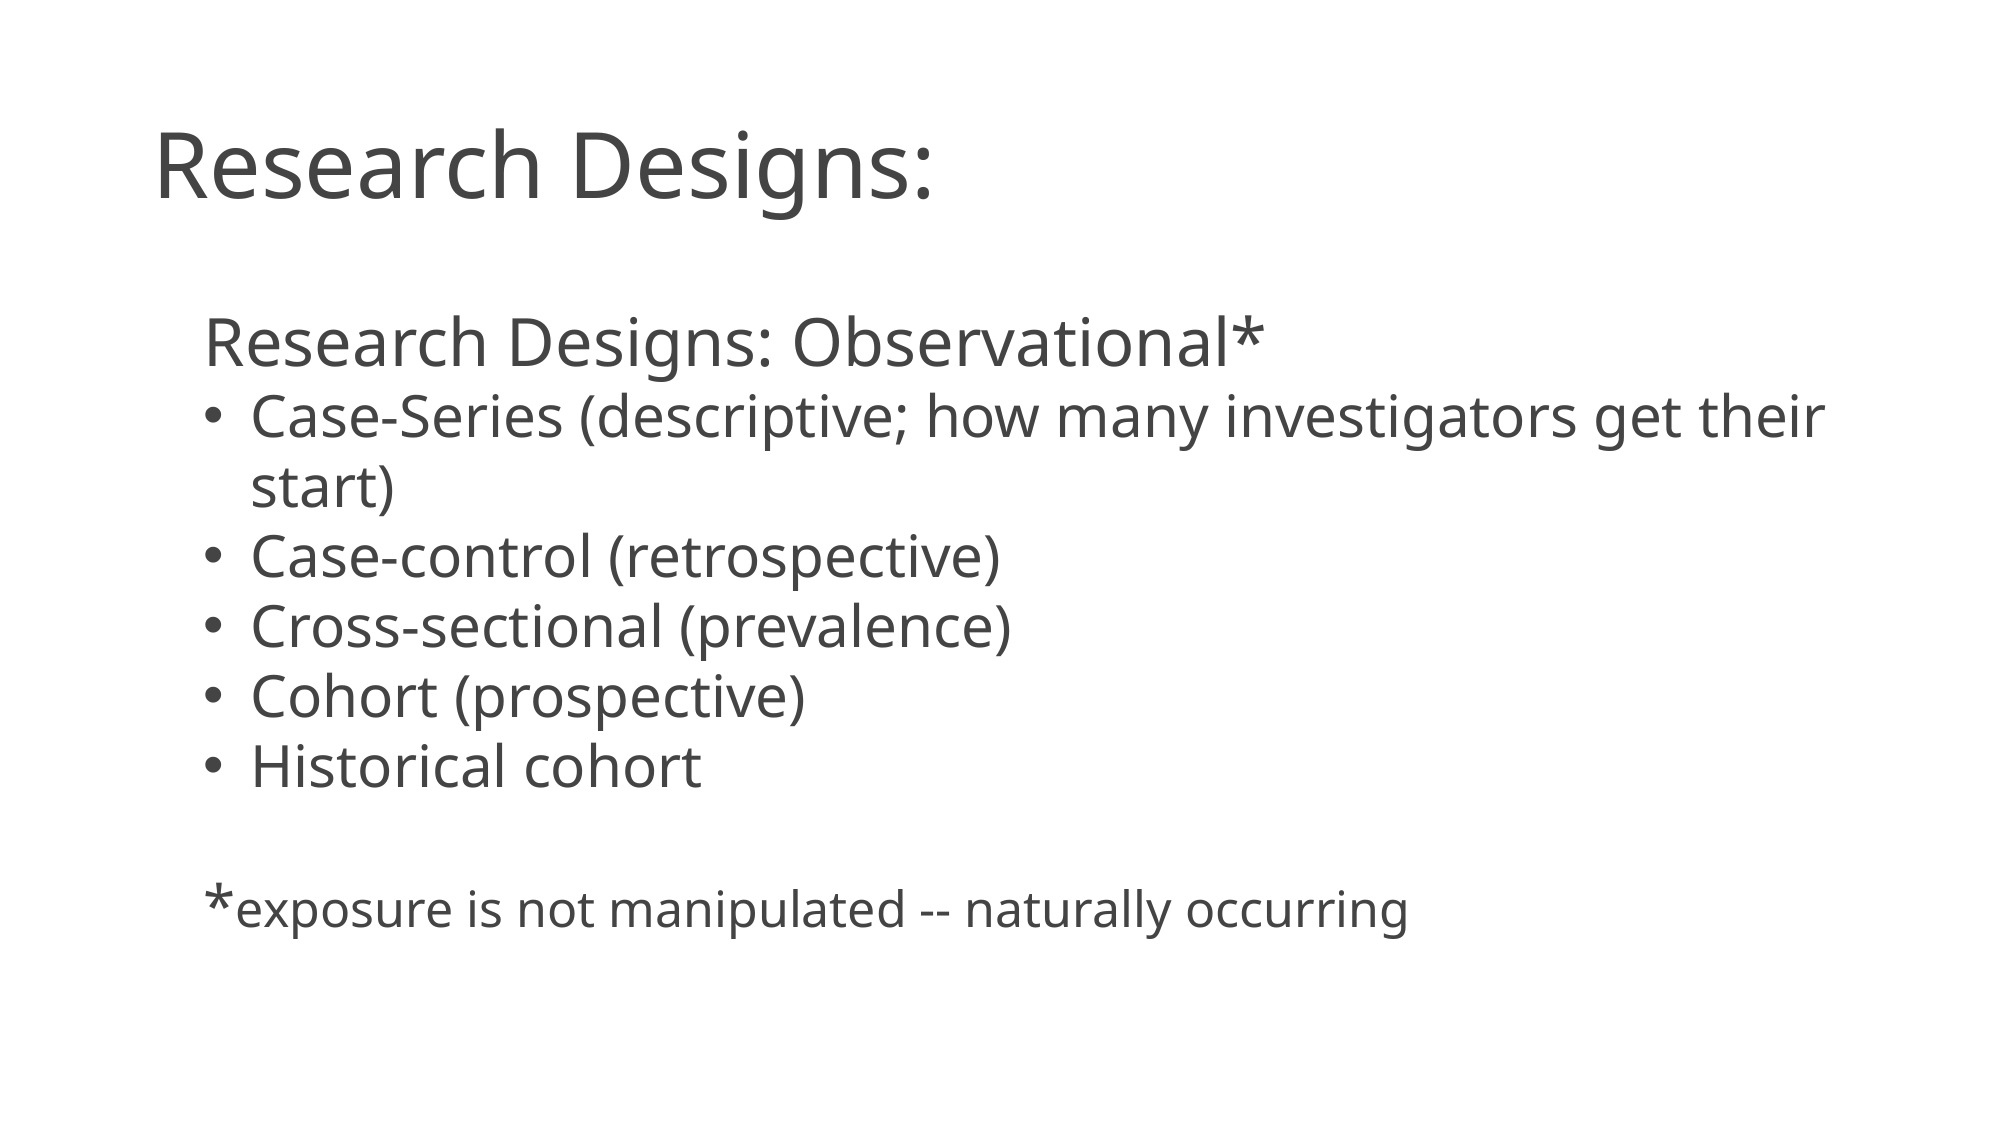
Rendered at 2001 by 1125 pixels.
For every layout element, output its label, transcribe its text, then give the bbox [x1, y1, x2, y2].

text_box Research Designs: Observational* Case-Series (descriptive; how many investigators get their start) Case-control (retrospective) Cross-sectional (prevalence) Cohort (prospective) Historical cohort *exposure is not manipulated -- naturally occurring [188, 292, 1914, 947]
title Research Designs: [137, 59, 1863, 278]
